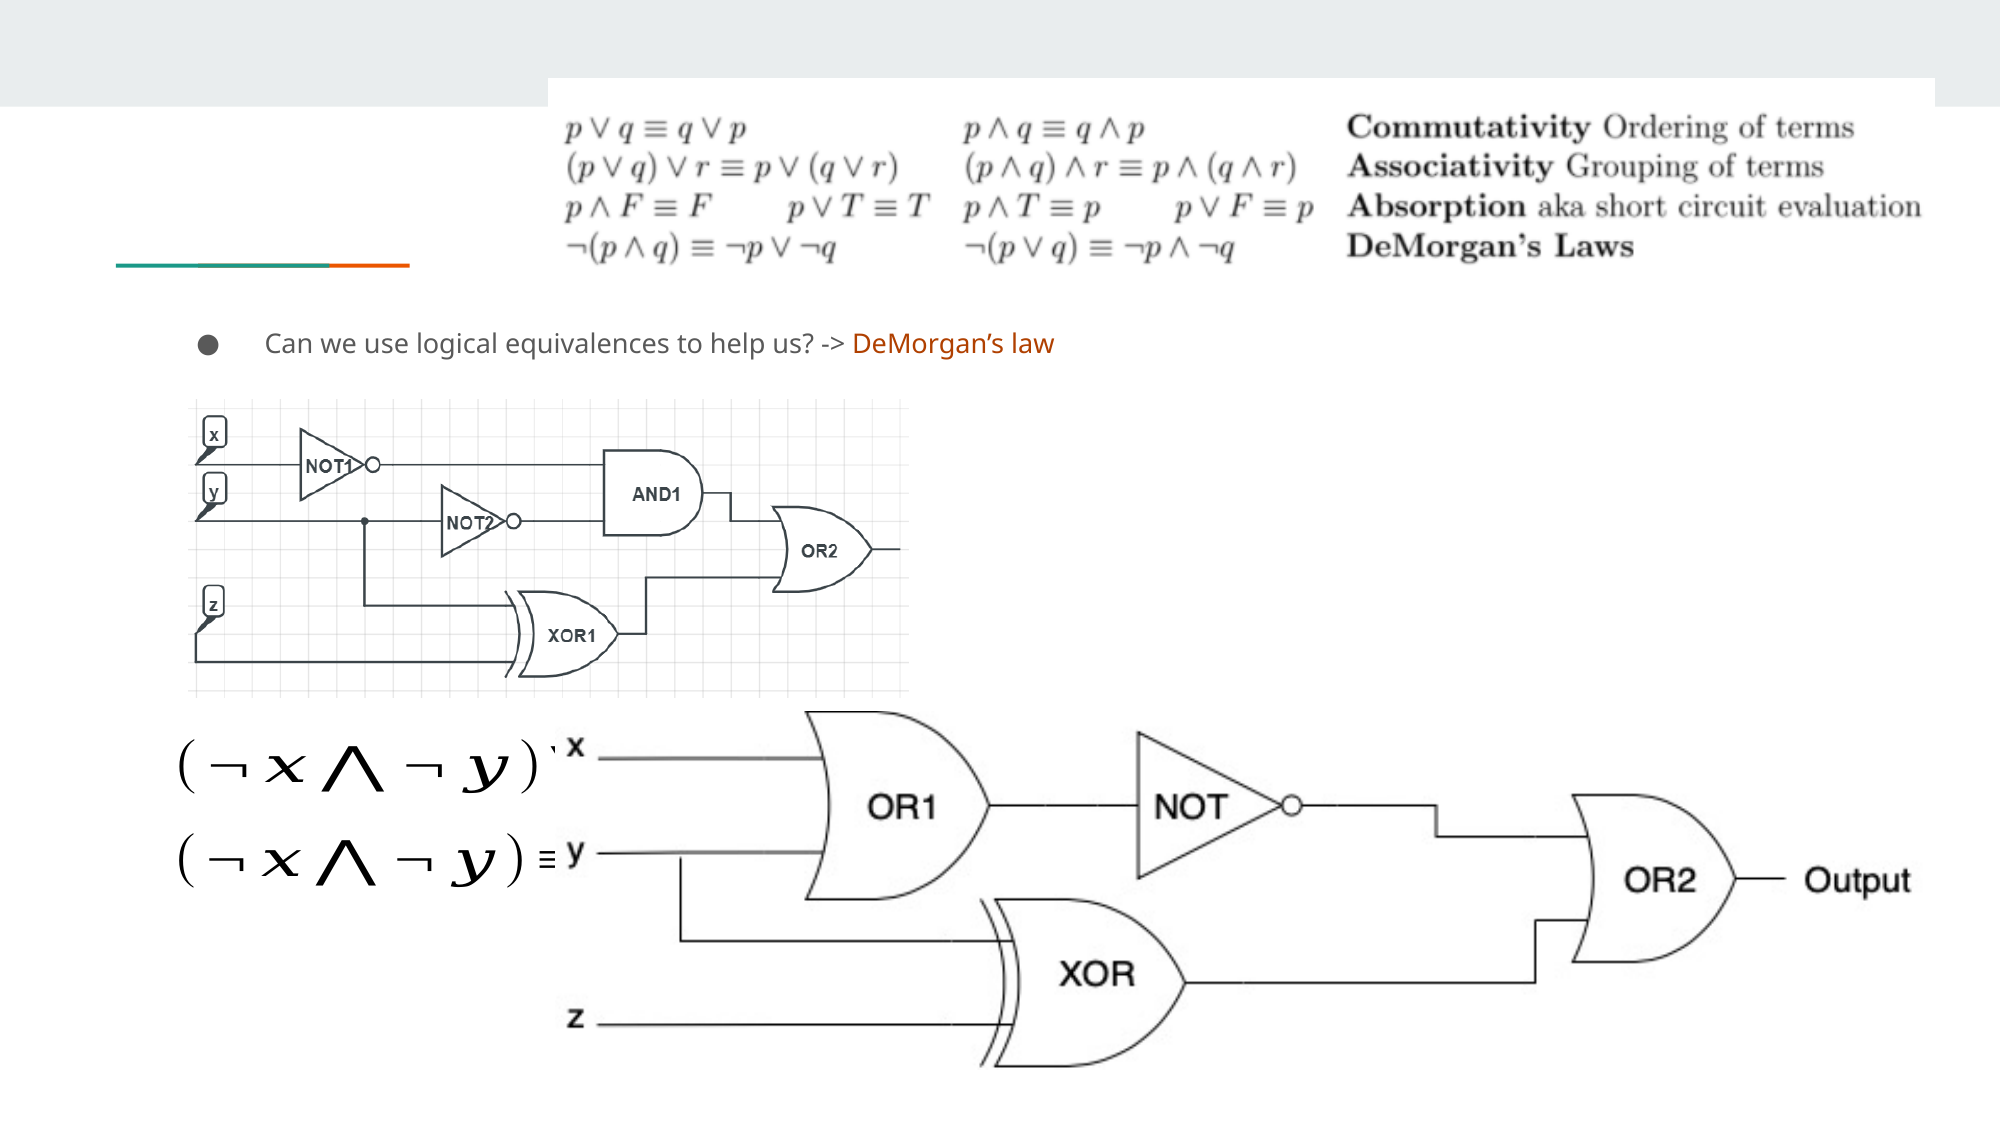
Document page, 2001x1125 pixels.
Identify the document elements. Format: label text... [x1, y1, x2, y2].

picture [188, 399, 909, 698]
list Can we use logical equivalences to help us? -> DeMorgan’s law [144, 301, 1827, 796]
picture [554, 711, 1935, 1070]
picture [548, 78, 1935, 268]
